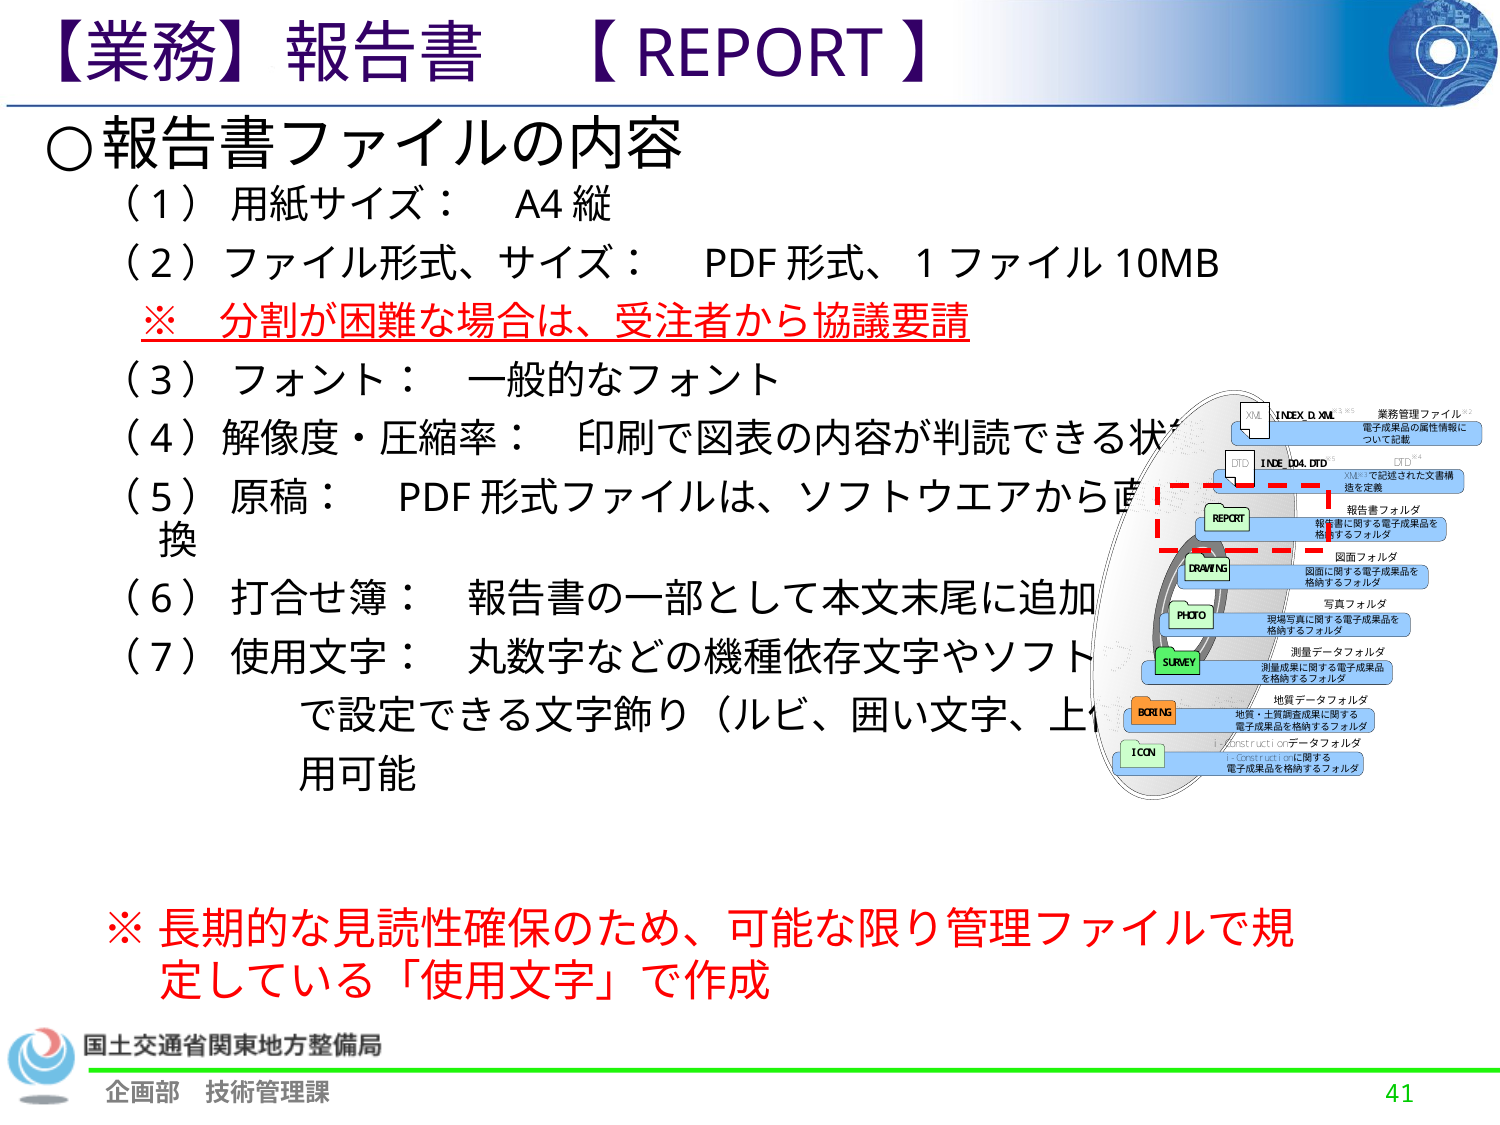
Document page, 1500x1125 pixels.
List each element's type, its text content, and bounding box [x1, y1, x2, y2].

picture [0, 0, 1500, 110]
list 報告書ファイルの内容 （1） 用紙サイズ： A4縦 （2）ファイル形式、サイズ： PDF形式、1ファイル10MB ※ 分割が困難な場合は、受注者から協議要請 （3） フォント： 一般的なフォント （4）解像度・圧縮率： 印刷で図表の内容が判読できる状態 （5） 原稿： PDF形式ファイルは、ソフトウエアから直接変換 （6） 打合せ簿： 報告書の一部として本文末尾に追加 （7） 使用文字： 丸数字などの機種依存文字やソフトウェア で設定できる文字飾り（ルビ、囲い文字、上付）も使 用可能 [29, 106, 1270, 863]
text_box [1050, 367, 1484, 823]
picture [0, 1020, 383, 1125]
title 【業務】報告書 【REPORT】 [17, 0, 1087, 101]
text_box ※長期的な見読性確保のため、可能な限り管理ファイルで規定している「使用文字」で作成 [88, 893, 1347, 1041]
